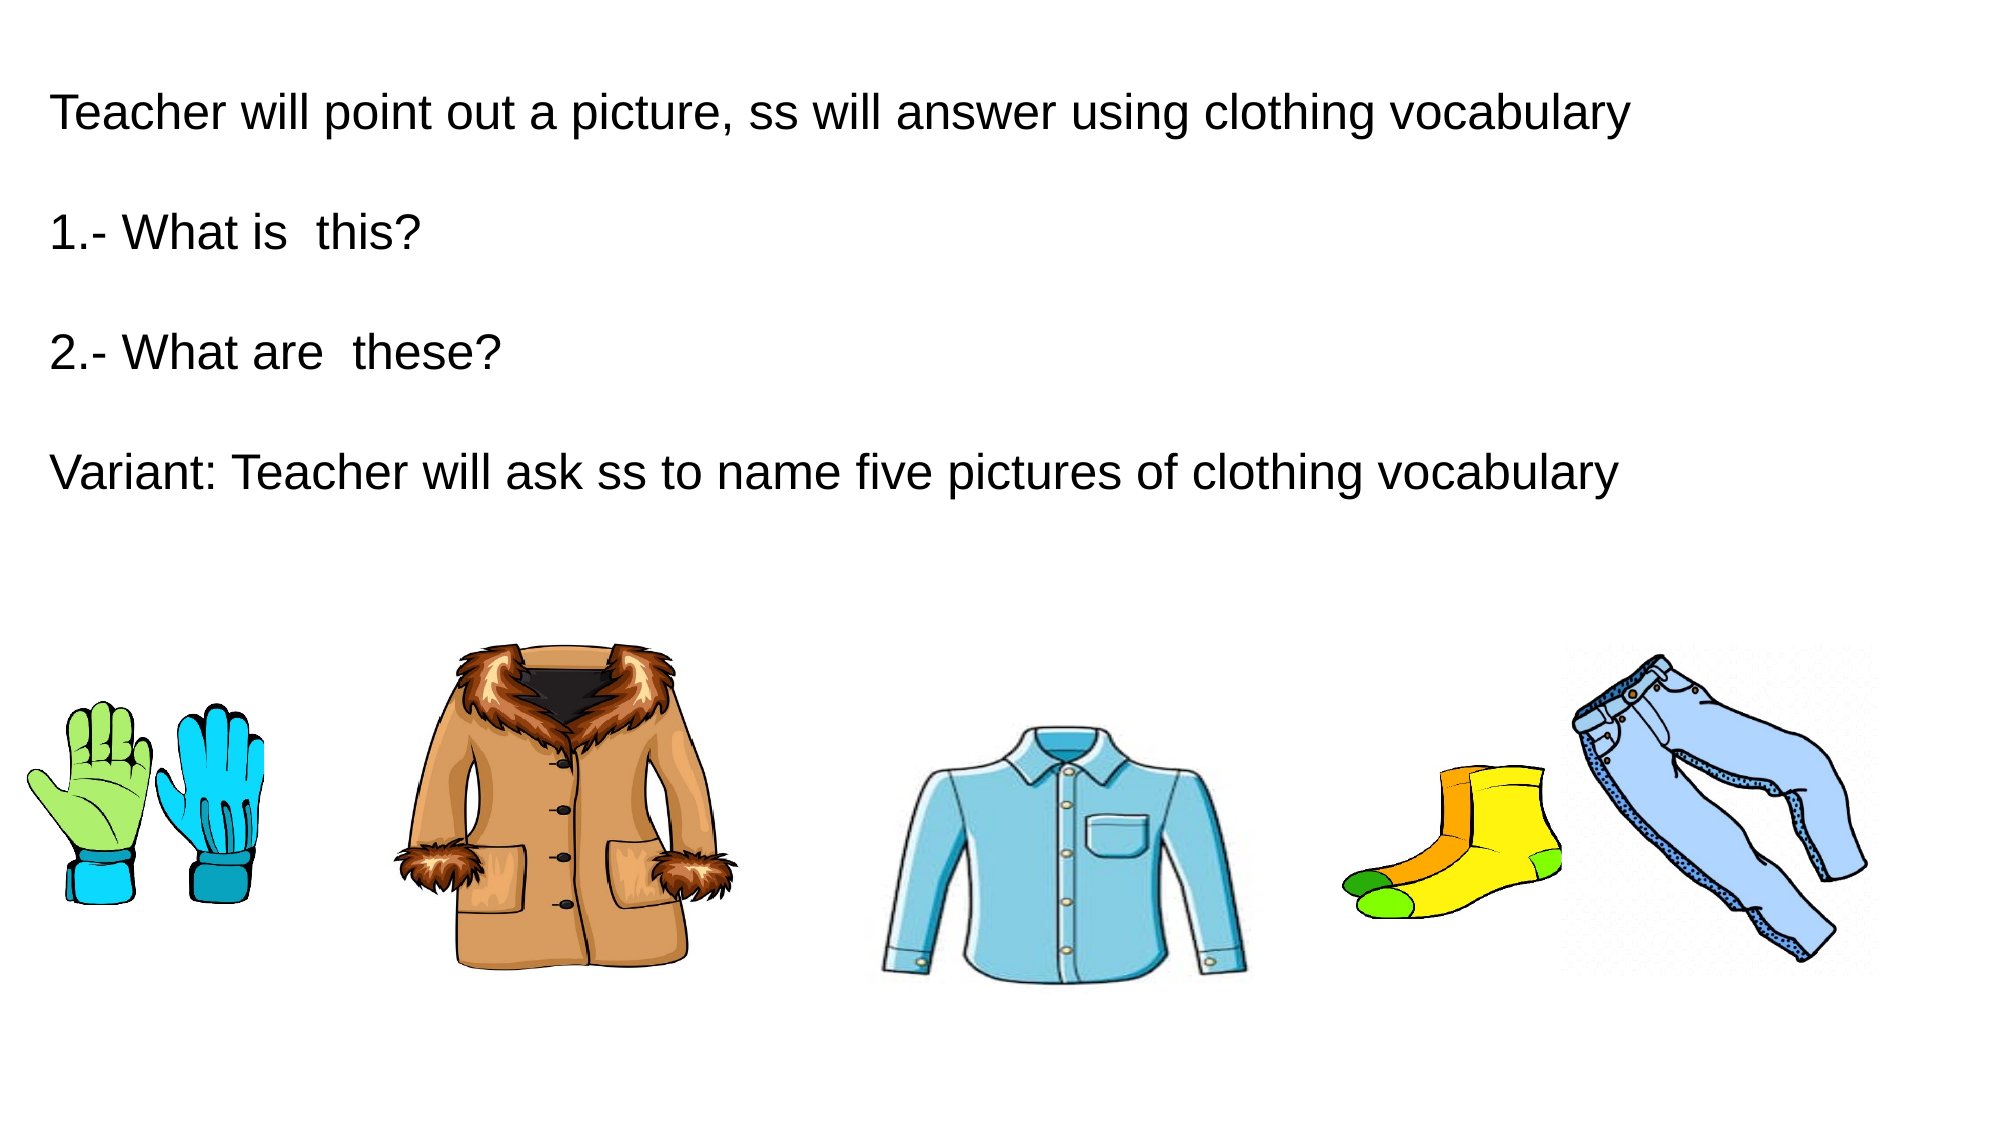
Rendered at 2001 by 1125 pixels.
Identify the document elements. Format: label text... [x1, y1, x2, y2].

picture [1562, 644, 1878, 976]
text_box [385, 630, 1562, 1012]
picture [26, 701, 265, 905]
text_box Teacher will point out a picture, ss will answer using clothing vocabulary 1.- What is this? 2.- What are these? Variant: Teacher will ask ss to name five pictures of clothing vocabulary [34, 12, 2000, 628]
